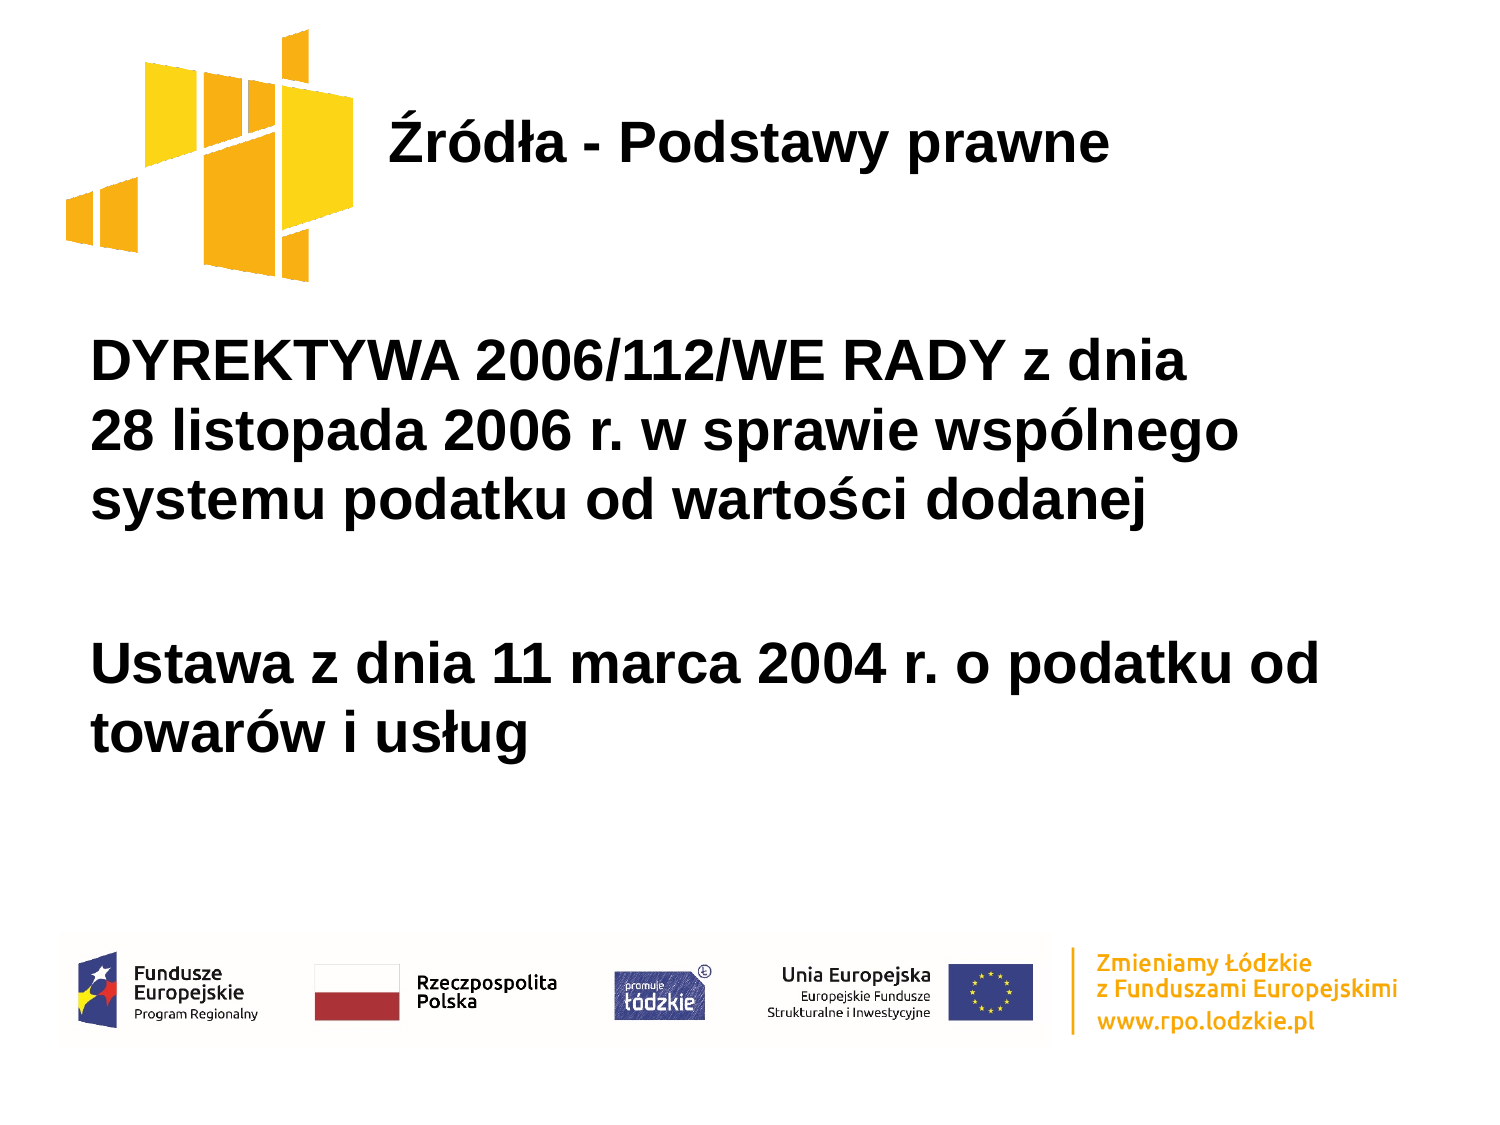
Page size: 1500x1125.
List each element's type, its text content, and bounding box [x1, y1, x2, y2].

picture [65, 28, 354, 282]
picture [58, 869, 1400, 1112]
title Źródła - Podstawy prawne [360, 45, 1425, 233]
list DYREKTYWA 2006/112/WE RADY z dnia 28 listopada 2006 r. w sprawie wspólnego systemu podatku od wartości dodanej Ustawa z dnia 11 marca 2004 r. o podatku od towarów i usług [75, 314, 1425, 1005]
